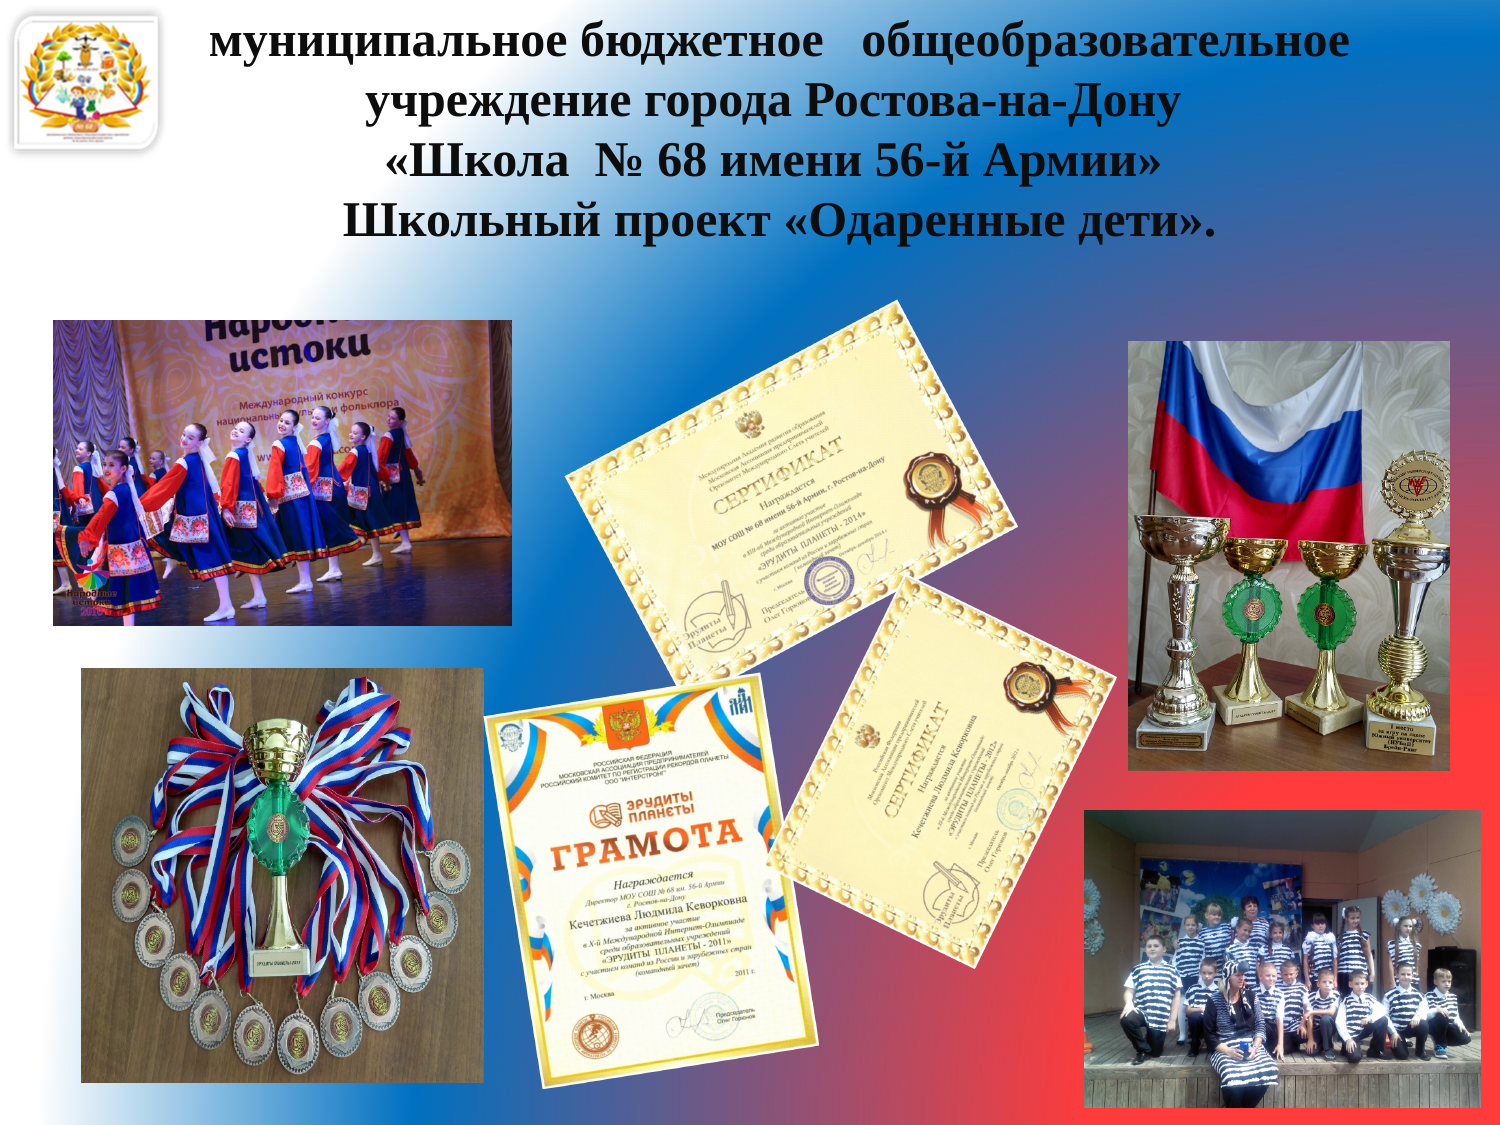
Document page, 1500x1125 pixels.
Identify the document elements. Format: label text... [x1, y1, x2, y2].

picture [0, 0, 1500, 1125]
text_box муниципальное бюджетное общеобразовательное учреждение города Ростова-на-Дону «Школа № 68 имени 56-й Армии» Школьный проект «Одаренные дети». [100, 0, 1459, 255]
